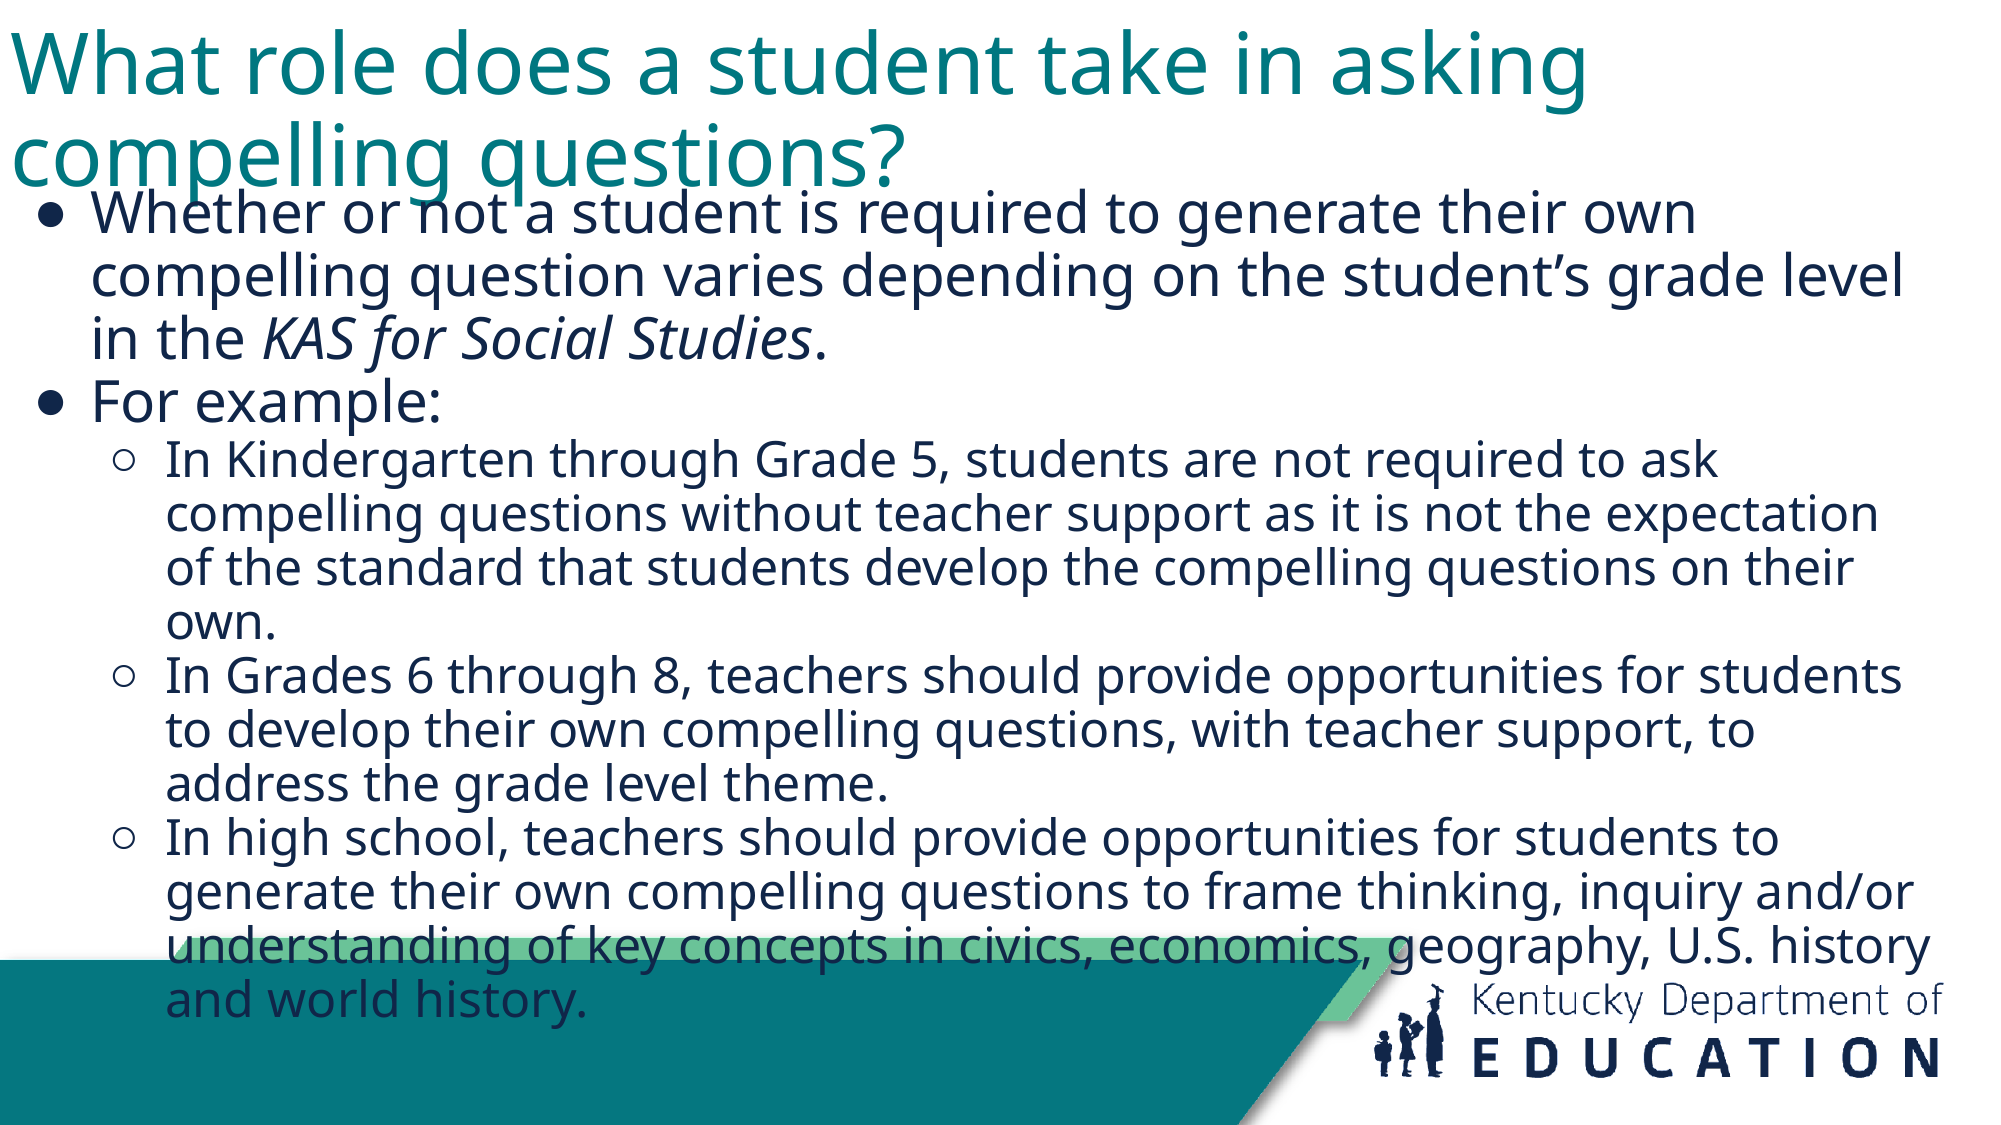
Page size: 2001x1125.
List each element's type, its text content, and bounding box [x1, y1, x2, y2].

title What role does a student take in asking compelling questions? [0, 4, 1912, 175]
list Whether or not a student is required to generate their own compelling question varies depending on the student’s grade level in the KAS for Social Studies. For example: In Kindergarten through Grade 5, students are not required to ask compelling questions without teacher support as it is not the expectation of the standard that students develop the compelling questions on their own. In Grades 6 through 8, teachers should provide opportunities for students to develop their own compelling questions, with teacher support, to address the grade level theme. In high school, teachers should provide opportunities for students to generate their own compelling questions to frame thinking, inquiry and/or understanding of key concepts in civics, economics, geography, U.S. history and world history. [0, 175, 1955, 950]
picture [0, 0, 2001, 1125]
